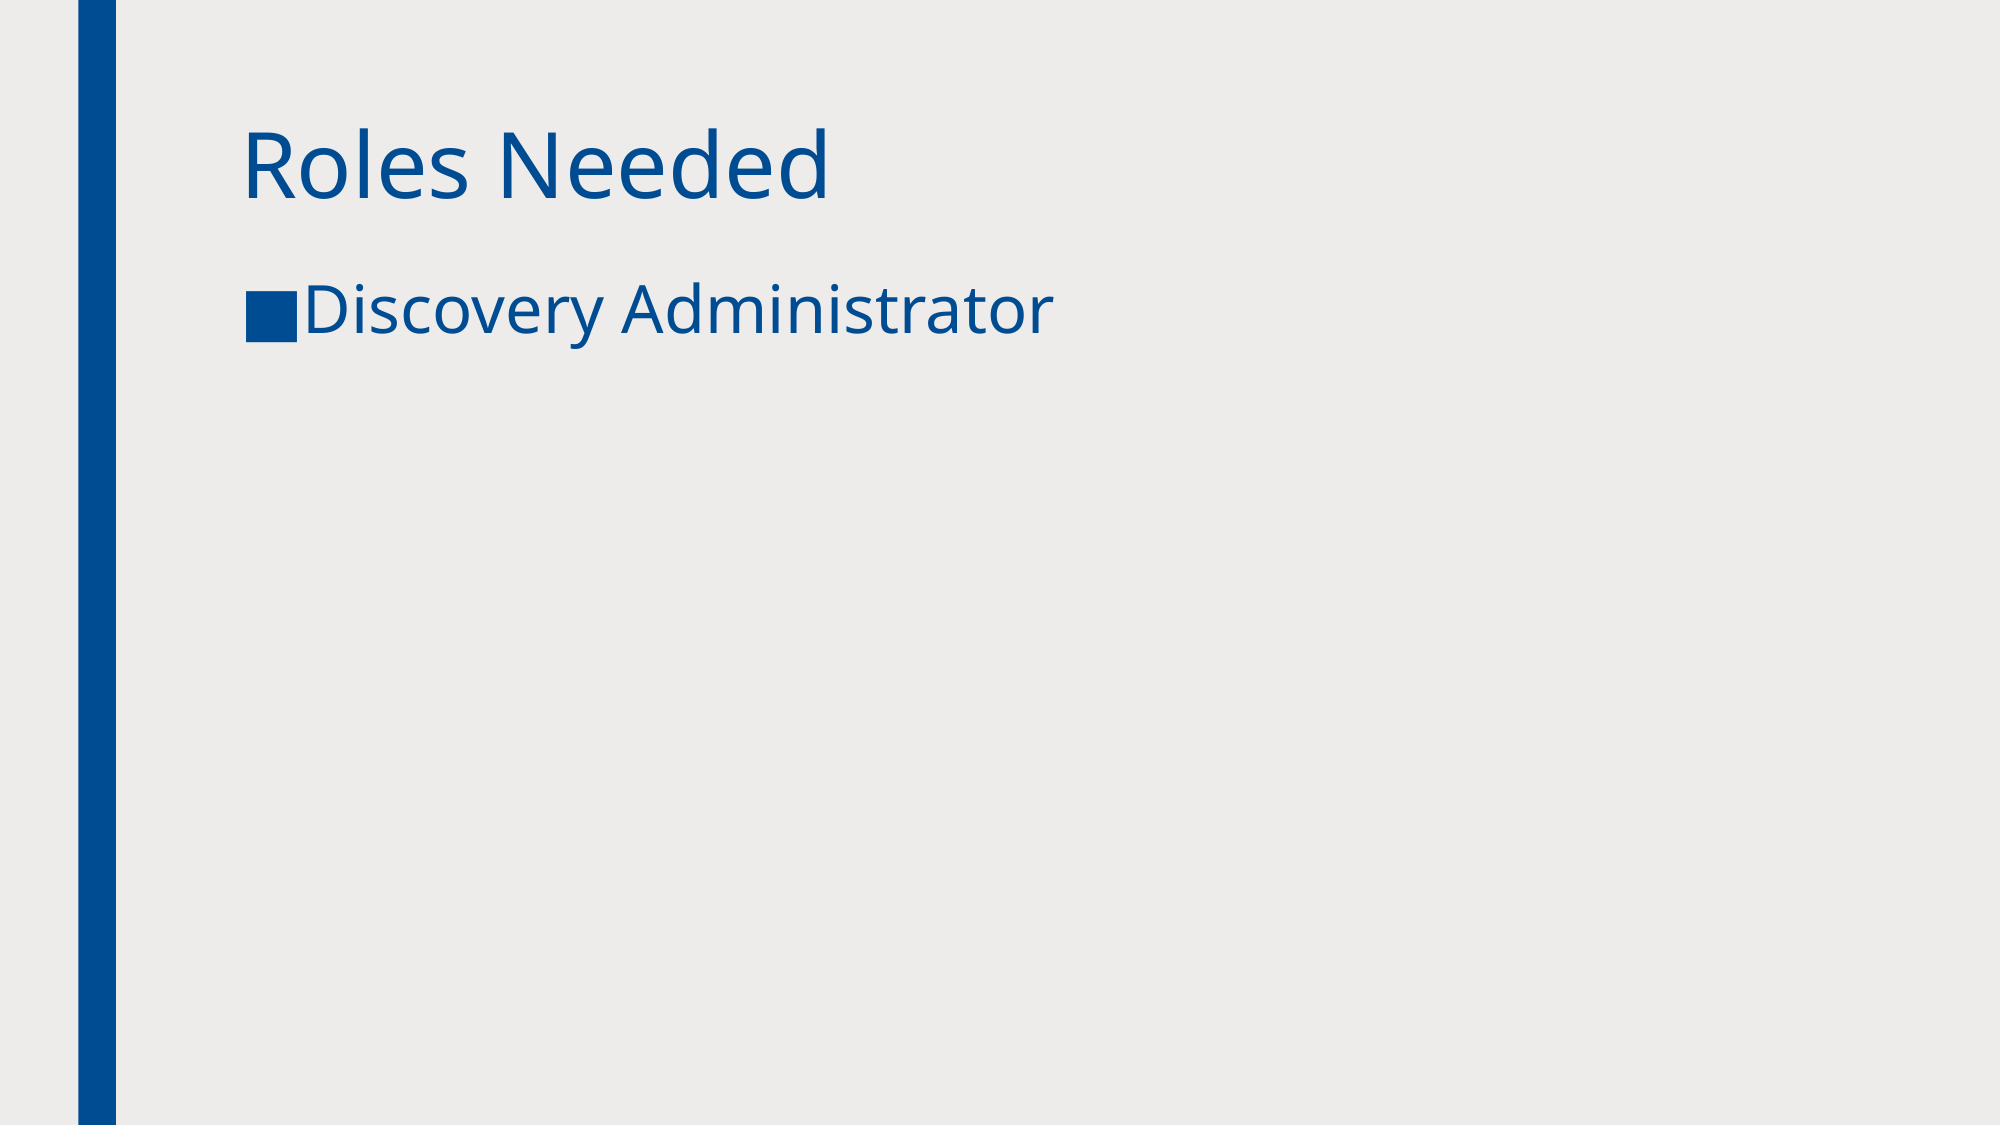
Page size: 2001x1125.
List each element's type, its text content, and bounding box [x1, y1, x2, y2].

title Roles Needed [225, 112, 1800, 239]
list Discovery Administrator [225, 265, 1800, 963]
